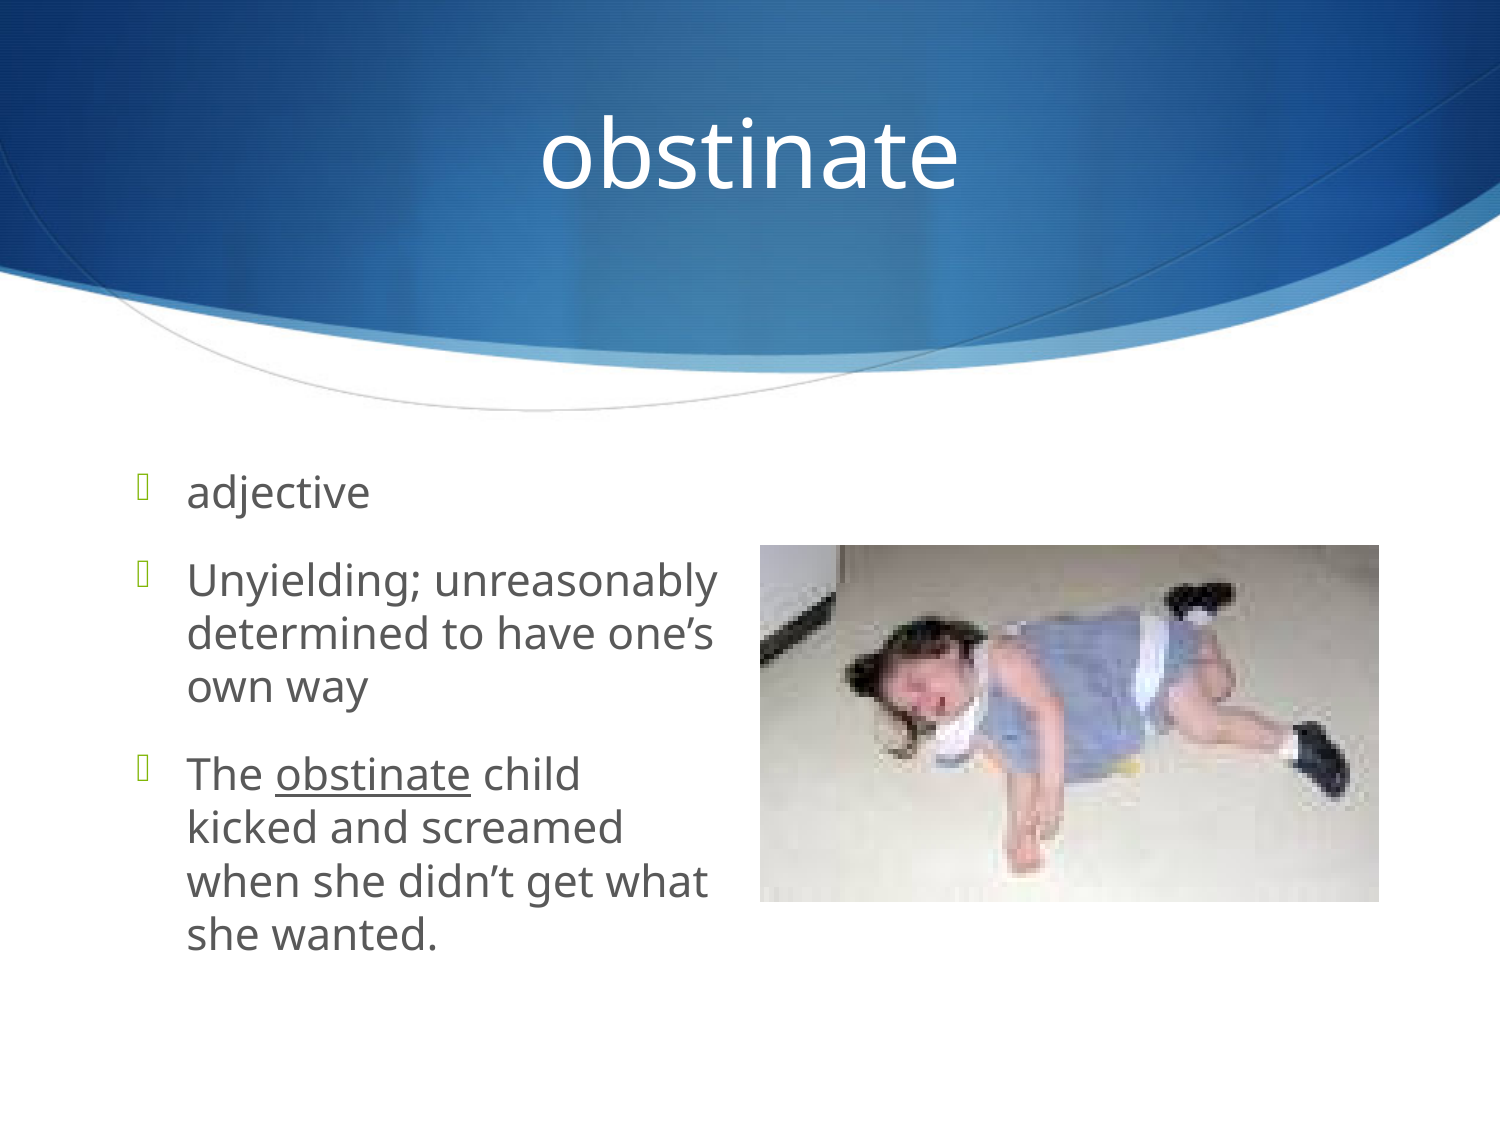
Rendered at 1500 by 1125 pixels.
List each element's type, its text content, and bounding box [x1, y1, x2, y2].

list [759, 456, 1379, 991]
list adjective Unyielding; unreasonably determined to have one’s own way The obstinate child kicked and screamed when she didn’t get what she wanted. [121, 456, 732, 991]
picture [0, 0, 1500, 1125]
title obstinate [75, 56, 1425, 245]
